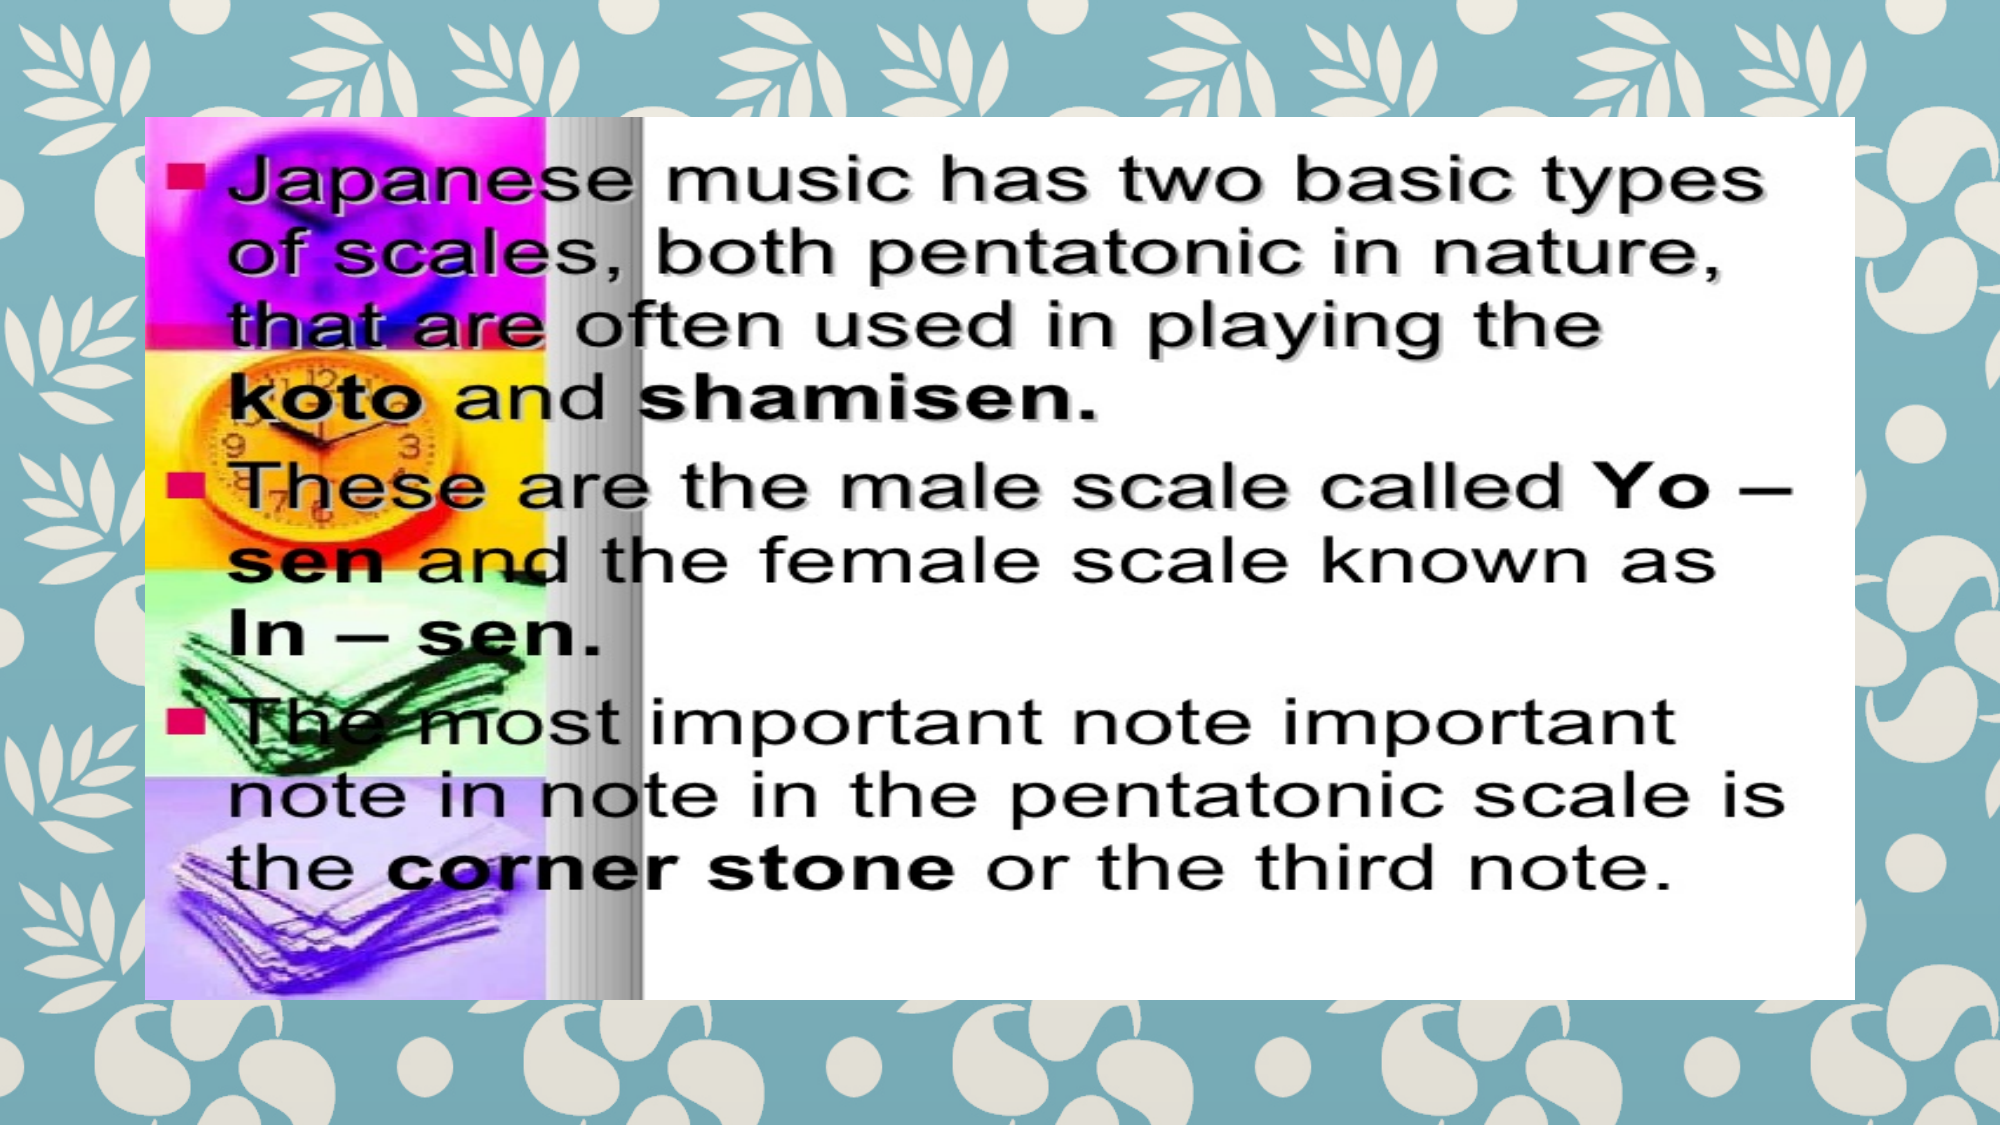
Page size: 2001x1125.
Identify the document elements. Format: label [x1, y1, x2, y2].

picture [145, 117, 1855, 1000]
